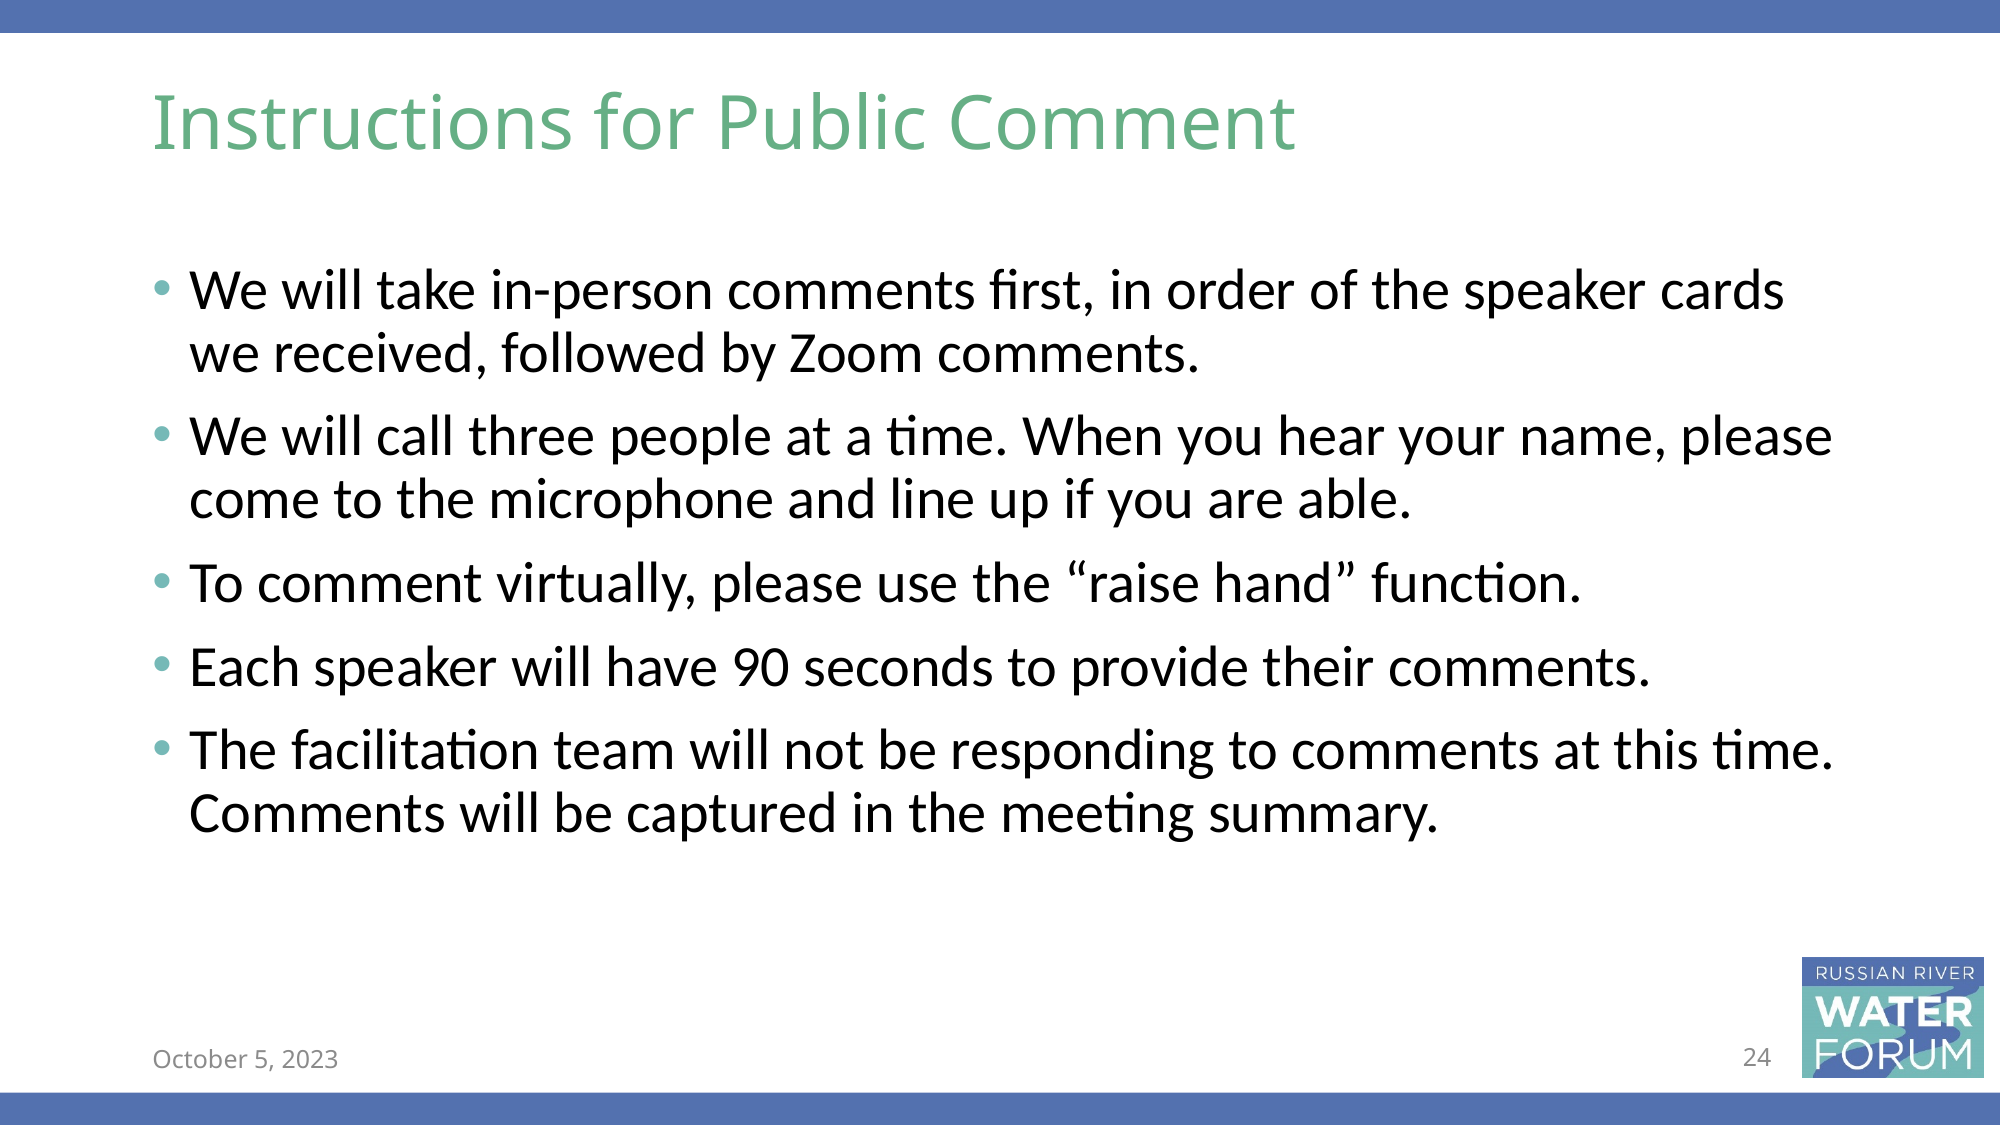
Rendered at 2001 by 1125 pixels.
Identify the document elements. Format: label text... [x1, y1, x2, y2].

list We will take in-person comments first, in order of the speaker cards we received, followed by Zoom comments. We will call three people at a time. When you hear your name, please come to the microphone and line up if you are able. To comment virtually, please use the “raise hand” function. Each speaker will have 90 seconds to provide their comments. The facilitation team will not be responding to comments at this time. Comments will be captured in the meeting summary. [137, 251, 1863, 1014]
slide_number 24 [1412, 1028, 1787, 1089]
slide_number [137, 1028, 588, 1089]
picture [1802, 957, 1984, 1078]
title Instructions for Public Comment [137, 33, 1863, 218]
